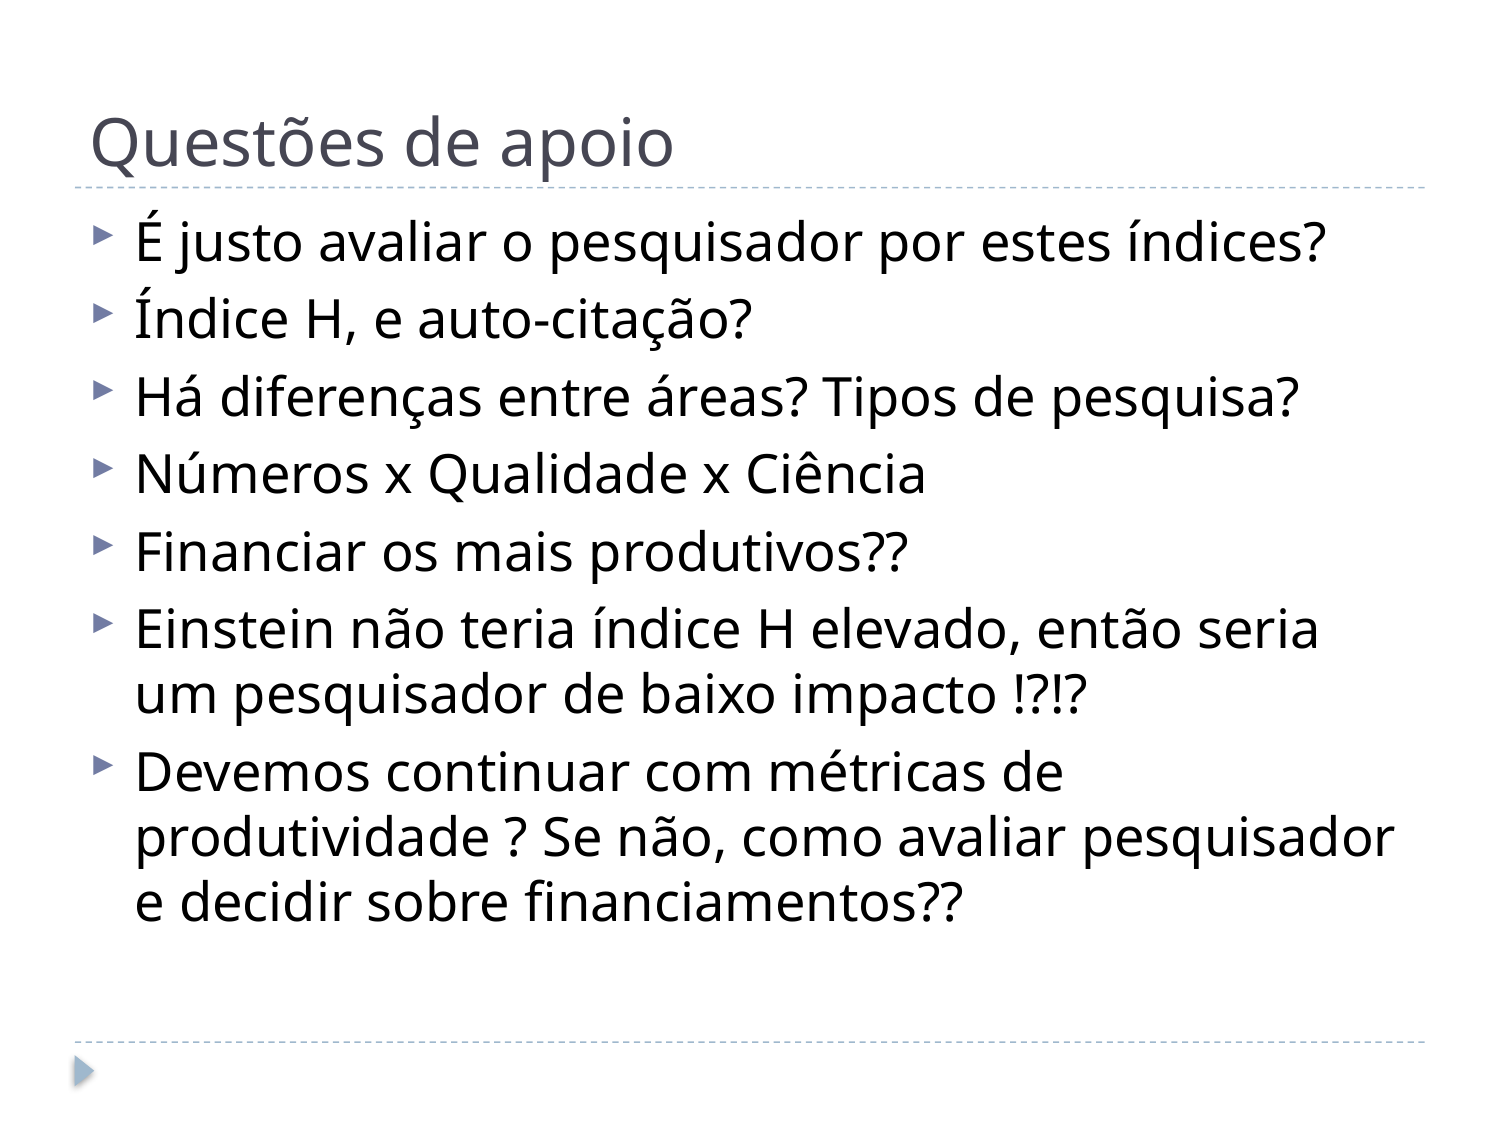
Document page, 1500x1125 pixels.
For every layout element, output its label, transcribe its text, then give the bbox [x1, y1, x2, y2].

title Questões de apoio [75, 24, 1425, 188]
list É justo avaliar o pesquisador por estes índices? Índice H, e auto-citação? Há diferenças entre áreas? Tipos de pesquisa? Números x Qualidade x Ciência Financiar os mais produtivos?? Einstein não teria índice H elevado, então seria um pesquisador de baixo impacto !?!? Devemos continuar com métricas de produtividade ? Se não, como avaliar pesquisador e decidir sobre financiamentos?? [75, 200, 1425, 1010]
